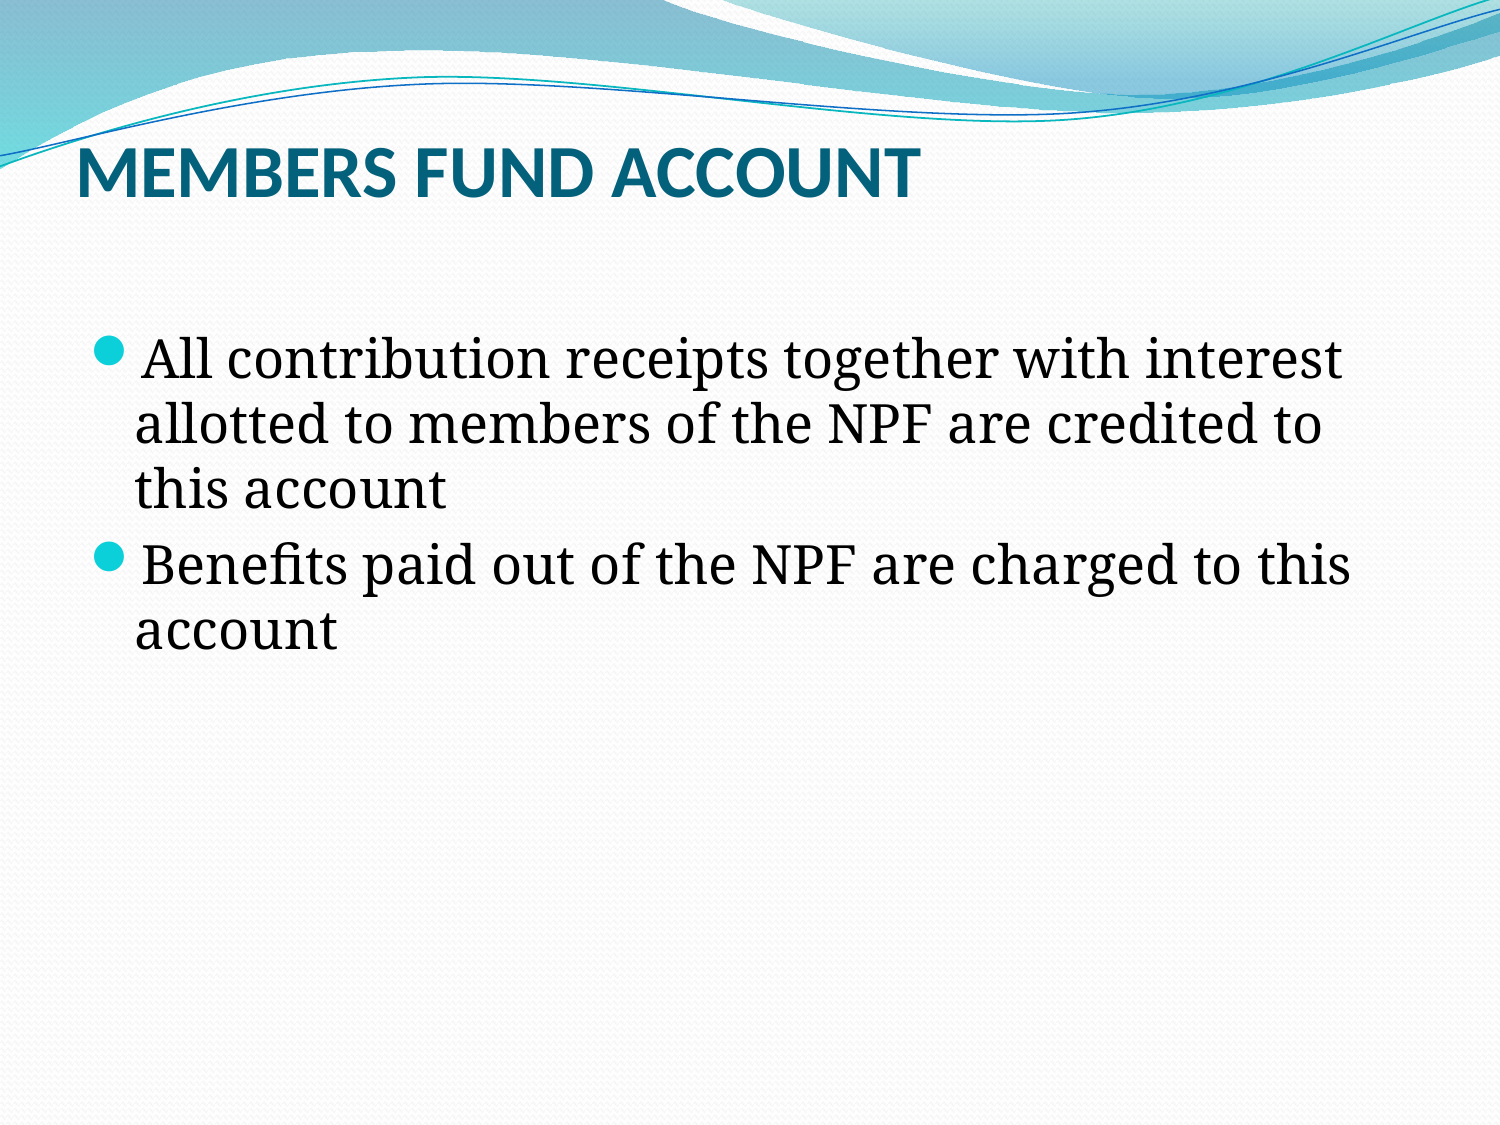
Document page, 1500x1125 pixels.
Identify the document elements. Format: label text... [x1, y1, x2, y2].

title MEMBERS FUND ACCOUNT [75, 115, 1425, 303]
list All contribution receipts together with interest allotted to members of the NPF are credited to this account Benefits paid out of the NPF are charged to this account [75, 317, 1425, 1038]
